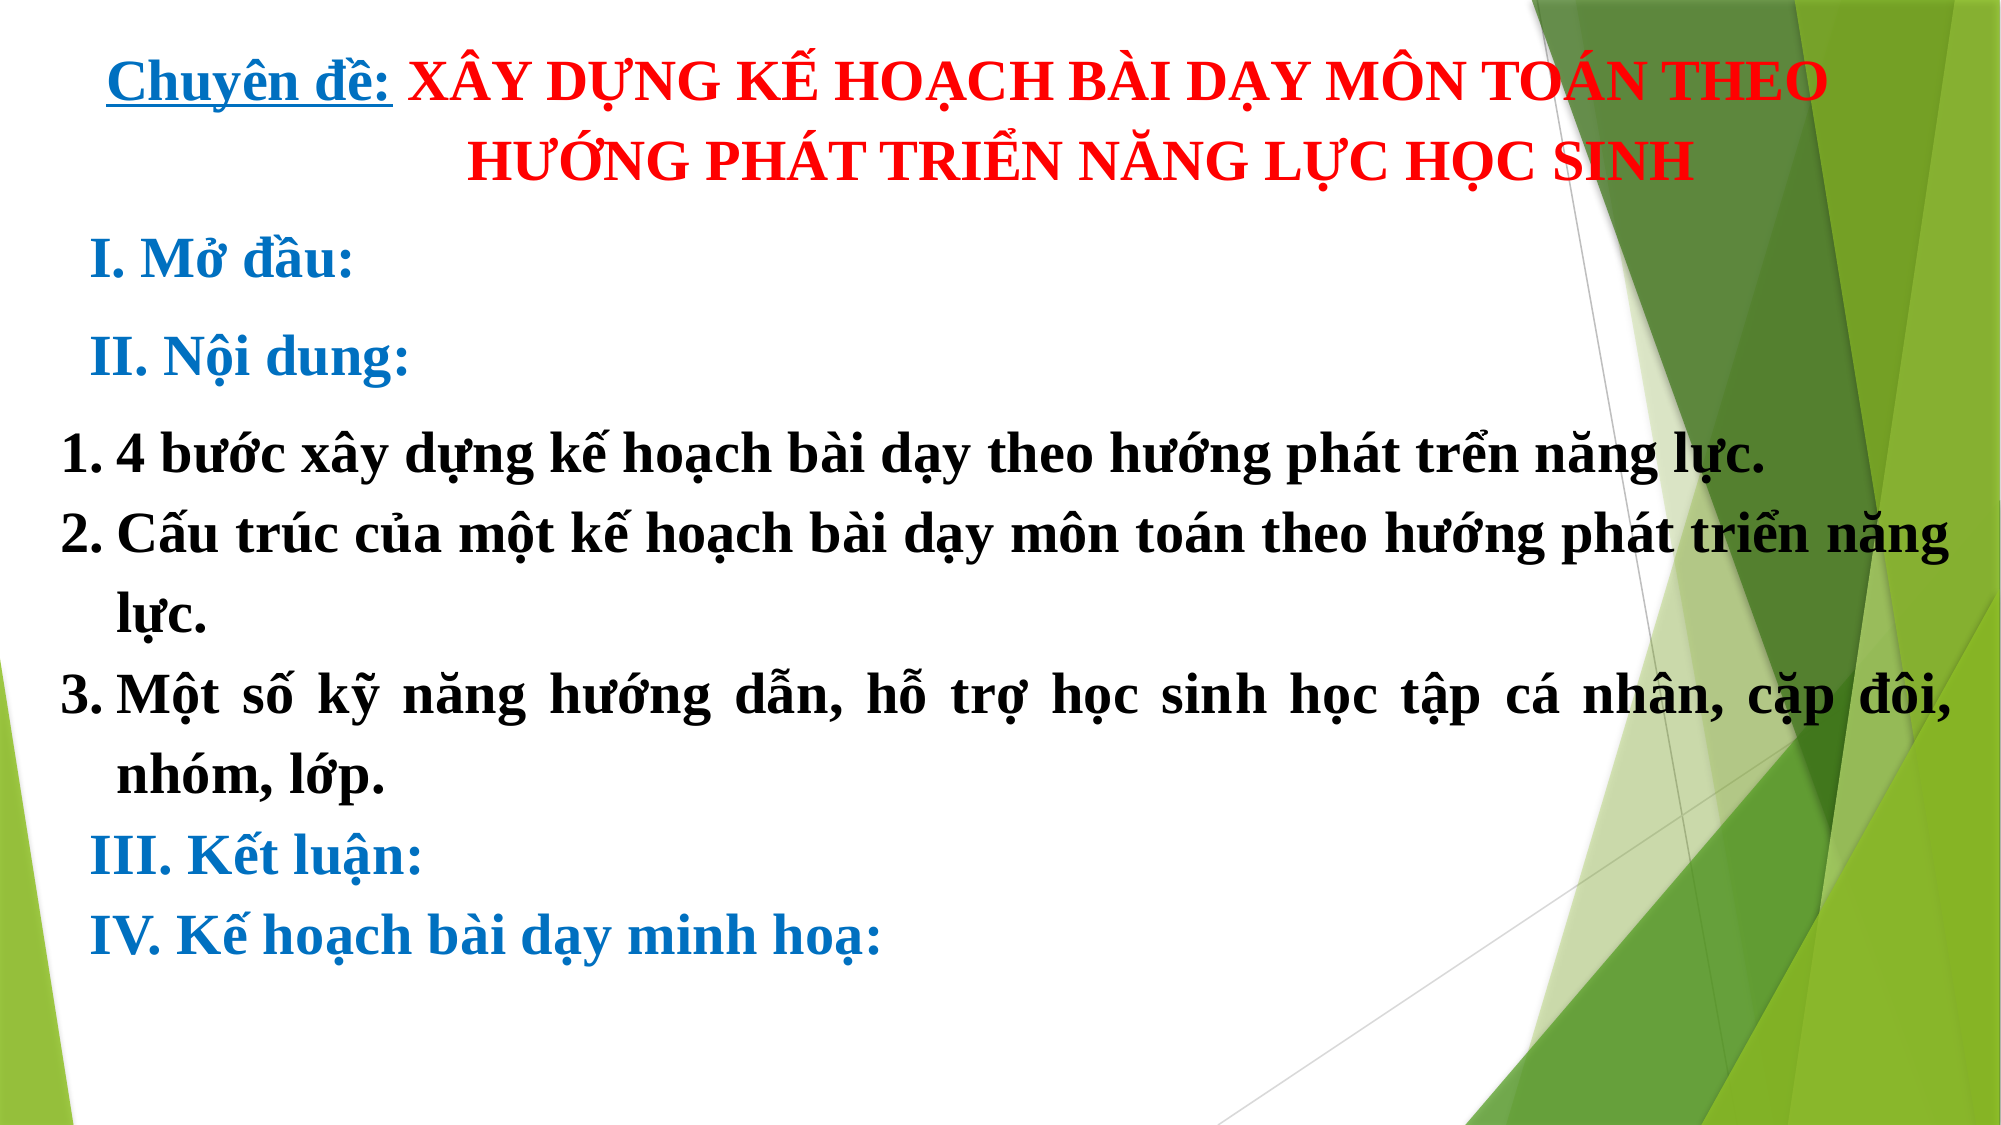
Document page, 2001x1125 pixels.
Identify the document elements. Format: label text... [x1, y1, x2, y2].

text_box Chuyên đề: XÂY DỰNG KẾ HOẠCH BÀI DẠY MÔN TOÁN THEO HƯỚNG PHÁT TRIỂN NĂNG LỰC HỌC SINH I. Mở đầu: II. Nội dung: 4 bước xây dựng kế hoạch bài dạy theo hướng phát trển năng lực. Cấu trúc của một kế hoạch bài dạy môn toán theo hướng phát triển năng lực. Một số kỹ năng hướng dẫn, hỗ trợ học sinh học tập cá nhân, cặp đôi, nhóm, lớp. III. Kết luận: IV. Kế hoạch bài dạy minh hoạ: [45, 24, 1967, 974]
